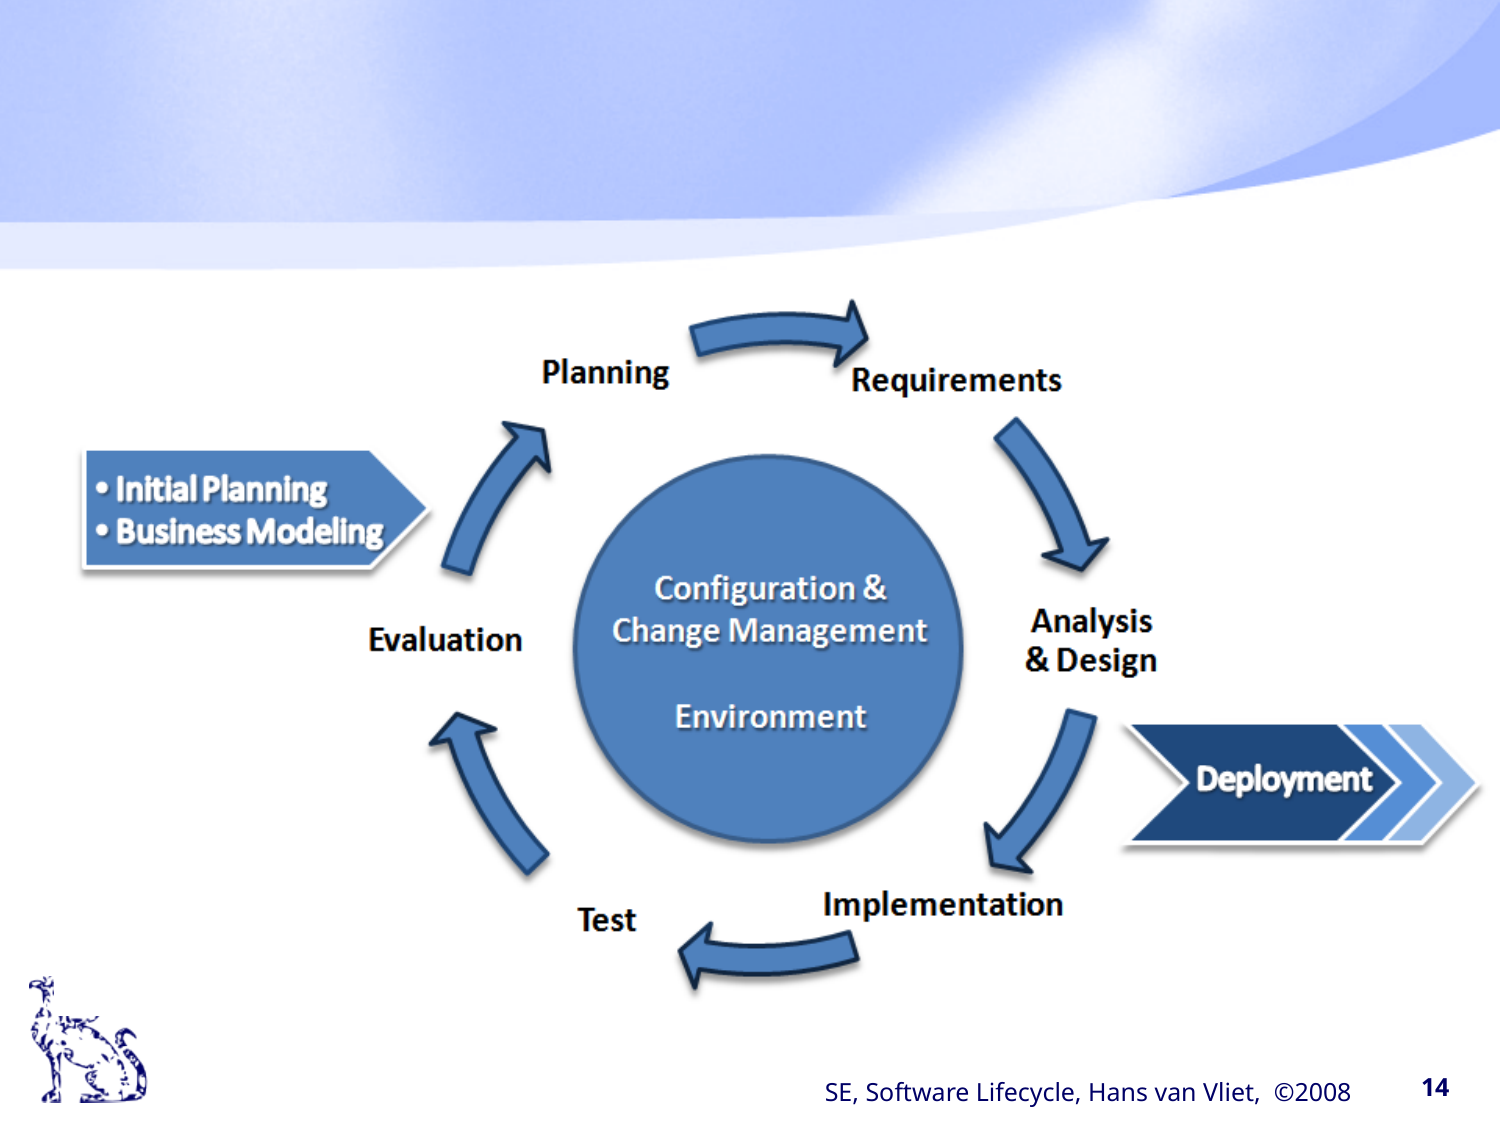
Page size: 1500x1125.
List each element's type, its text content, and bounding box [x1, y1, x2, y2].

slide_number 14 [1376, 1070, 1495, 1106]
picture [0, 0, 1500, 1103]
footer SE, Software Lifecycle, Hans van Vliet, ©2008 [442, 1064, 1365, 1118]
